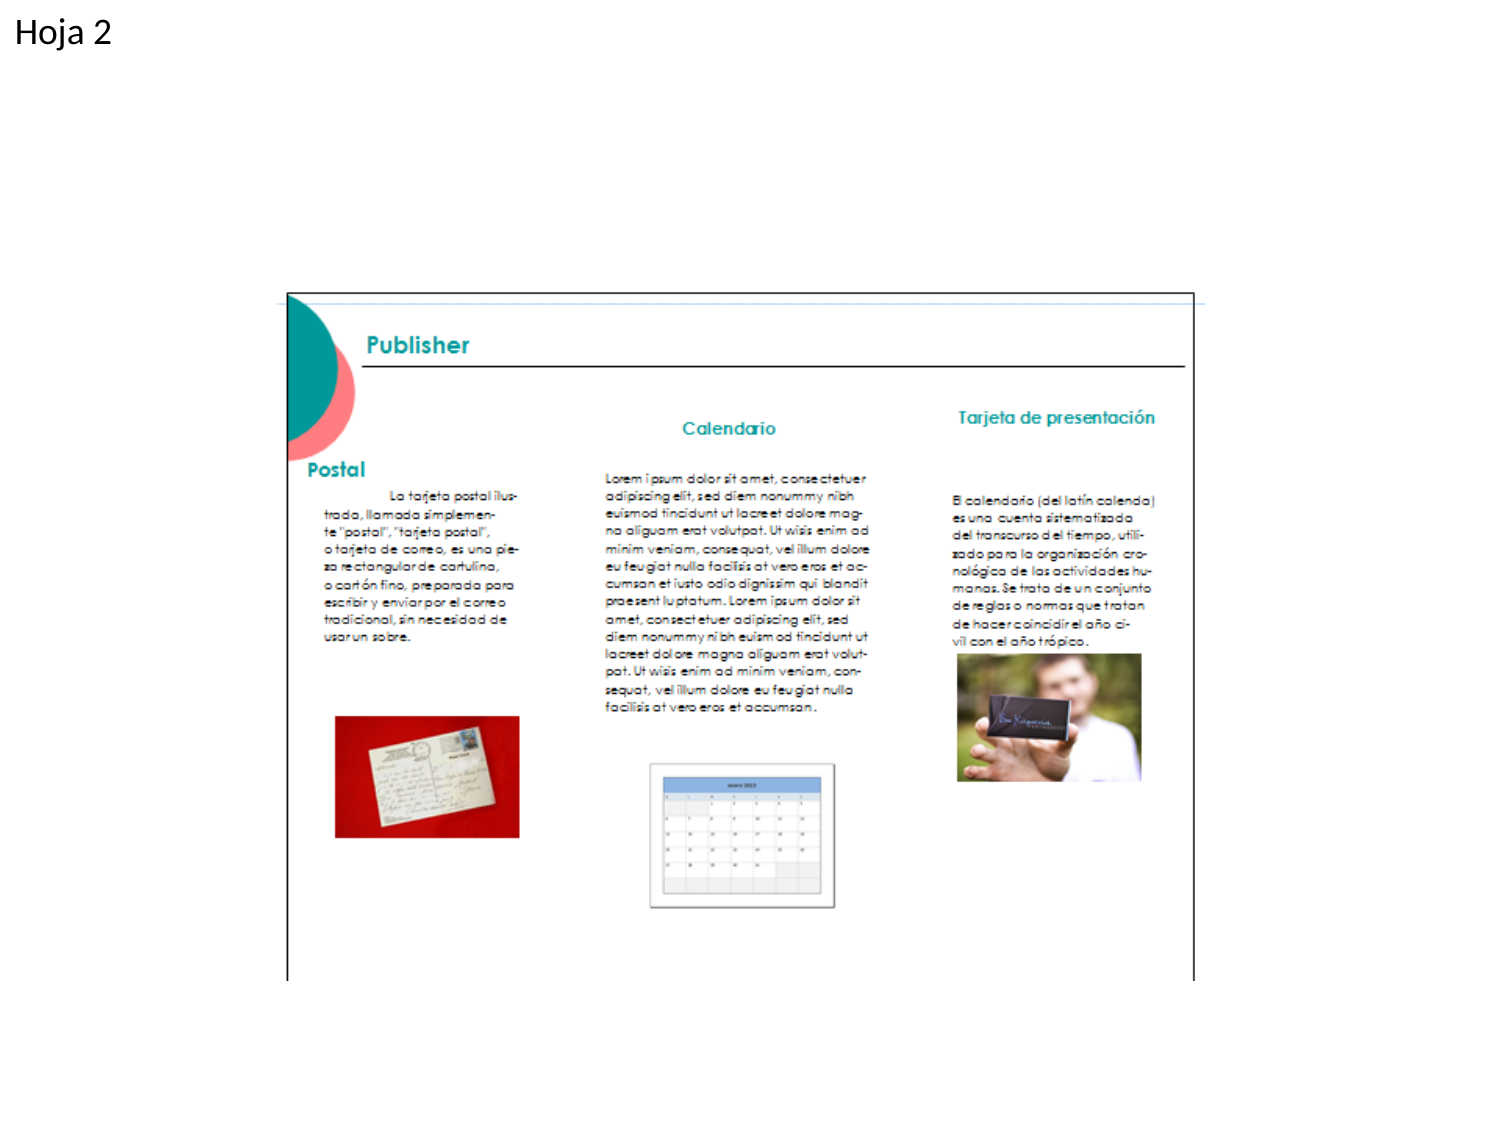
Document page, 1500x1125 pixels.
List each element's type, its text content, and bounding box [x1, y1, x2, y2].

picture [277, 290, 1206, 981]
text_box Hoja 2 [0, 0, 189, 60]
